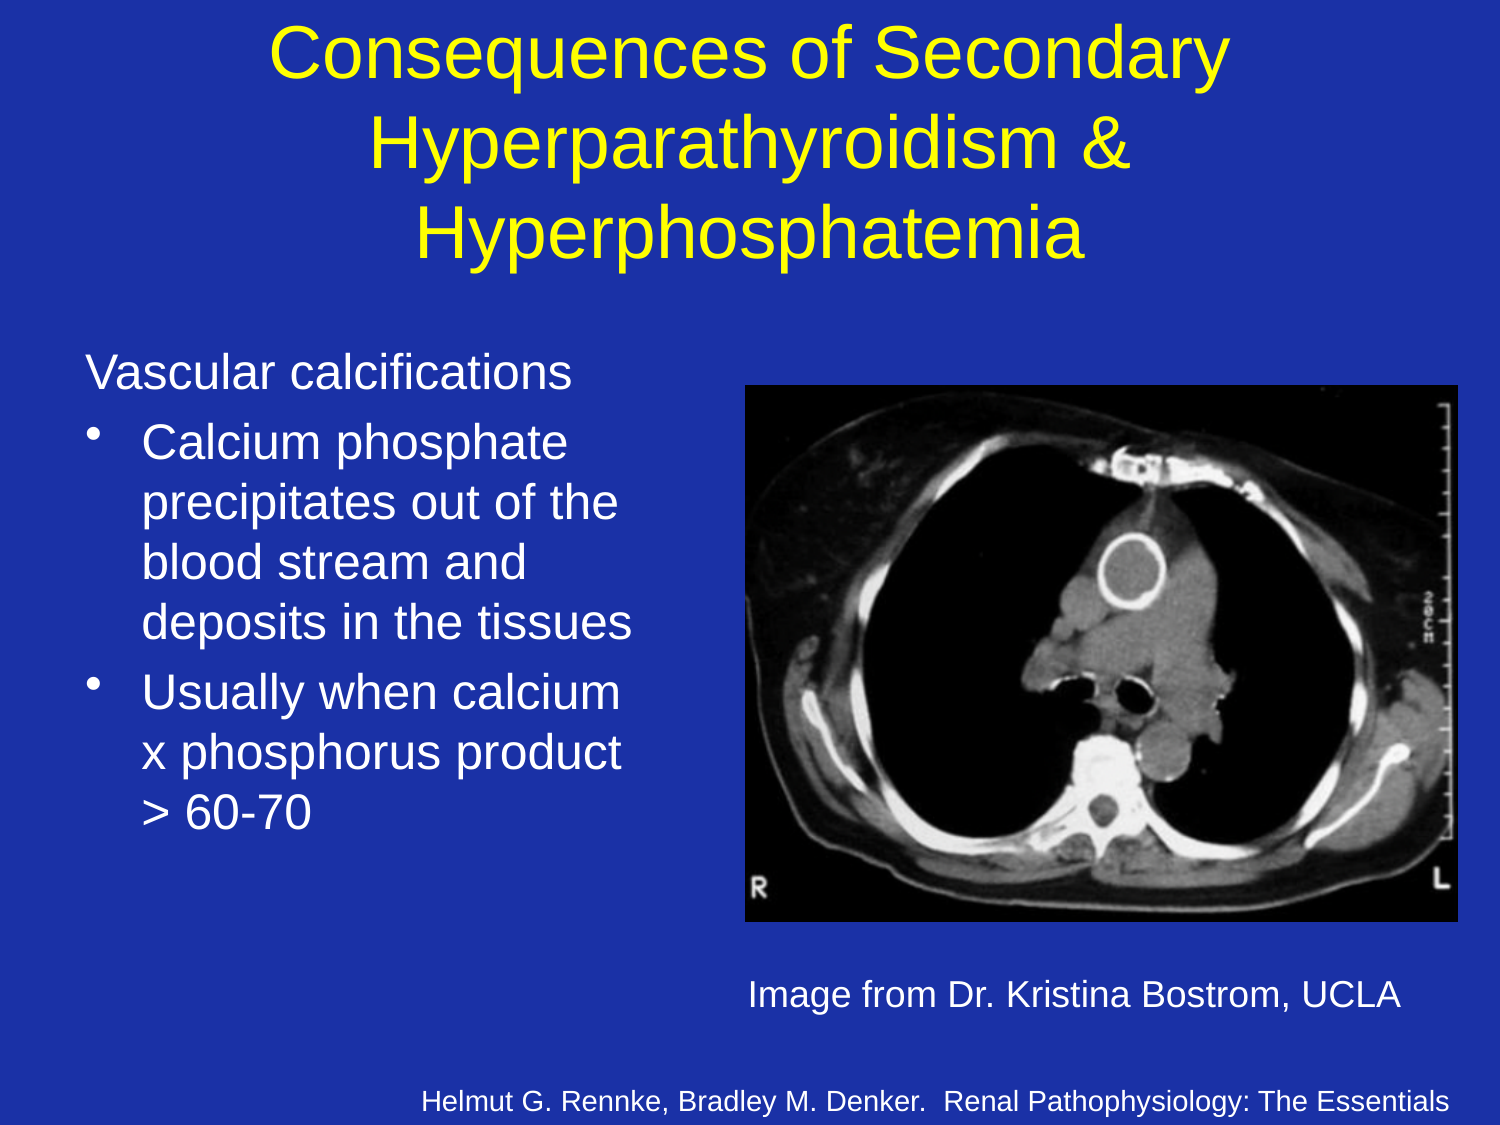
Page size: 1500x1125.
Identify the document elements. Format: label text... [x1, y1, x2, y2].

list Vascular calcifications Calcium phosphate precipitates out of the blood stream and deposits in the tissues Usually when calcium x phosphorus product > 60-70 [70, 332, 675, 1075]
title Consequences of Secondary Hyperparathyroidism & Hyperphosphatemia [75, 45, 1425, 233]
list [745, 385, 1458, 922]
text_box Image from Dr. Kristina Bostrom, UCLA [732, 962, 1458, 1023]
text_box Helmut G. Rennke, Bradley M. Denker. Renal Pathophysiology: The Essentials [406, 1074, 1500, 1125]
